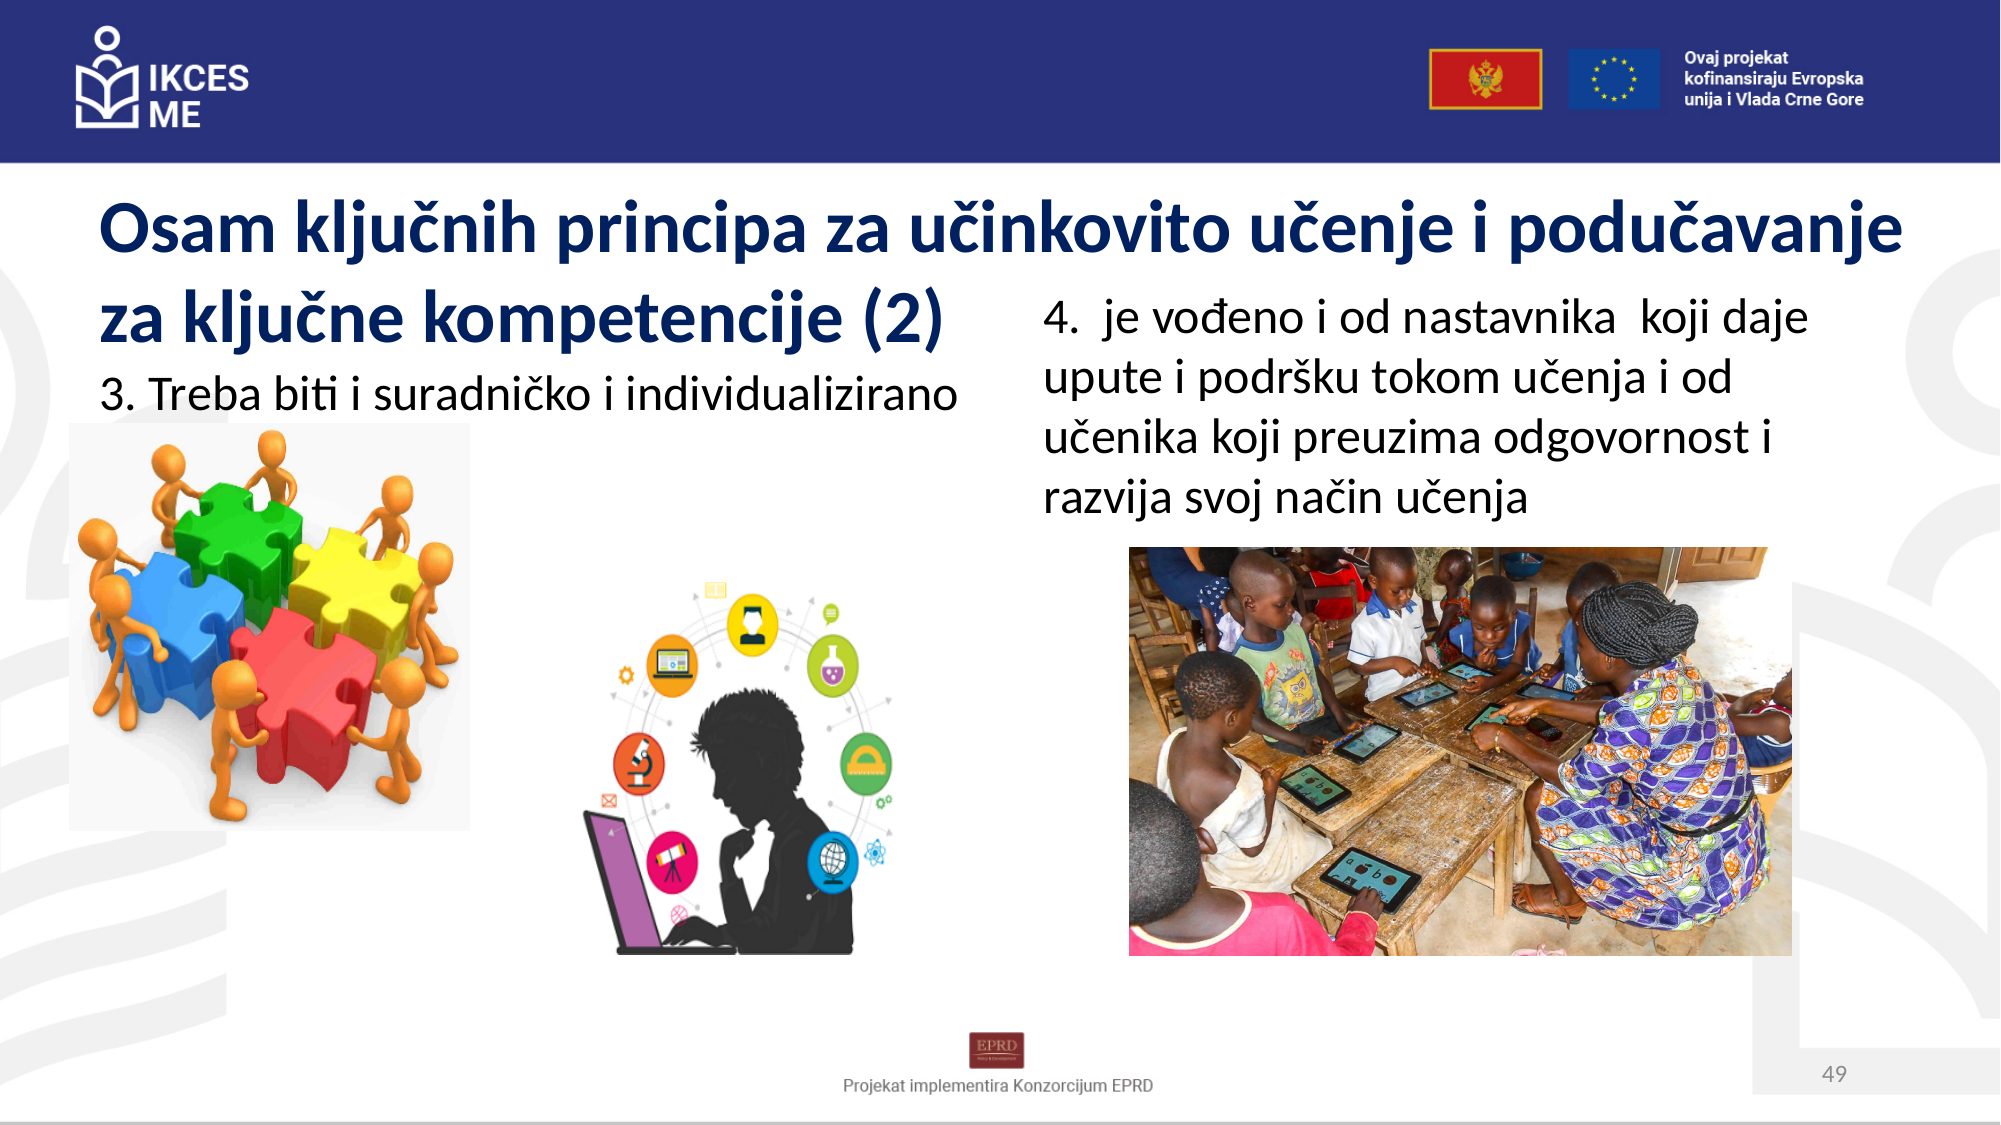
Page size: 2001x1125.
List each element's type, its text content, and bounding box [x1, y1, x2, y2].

slide_number 49 [1412, 1042, 1863, 1103]
text_box 3. Treba biti i suradničko i individualizirano [84, 349, 986, 513]
text_box Osam ključnih principa za učinkovito učenje i podučavanje za ključne kompetencije (2) [84, 169, 1930, 455]
text_box 4. je vođeno i od nastavnika koji daje upute i podršku tokom učenja i od učenika koji preuzima odgovornost i razvija svoj način učenja [1028, 276, 1874, 568]
picture [0, 0, 2001, 1125]
